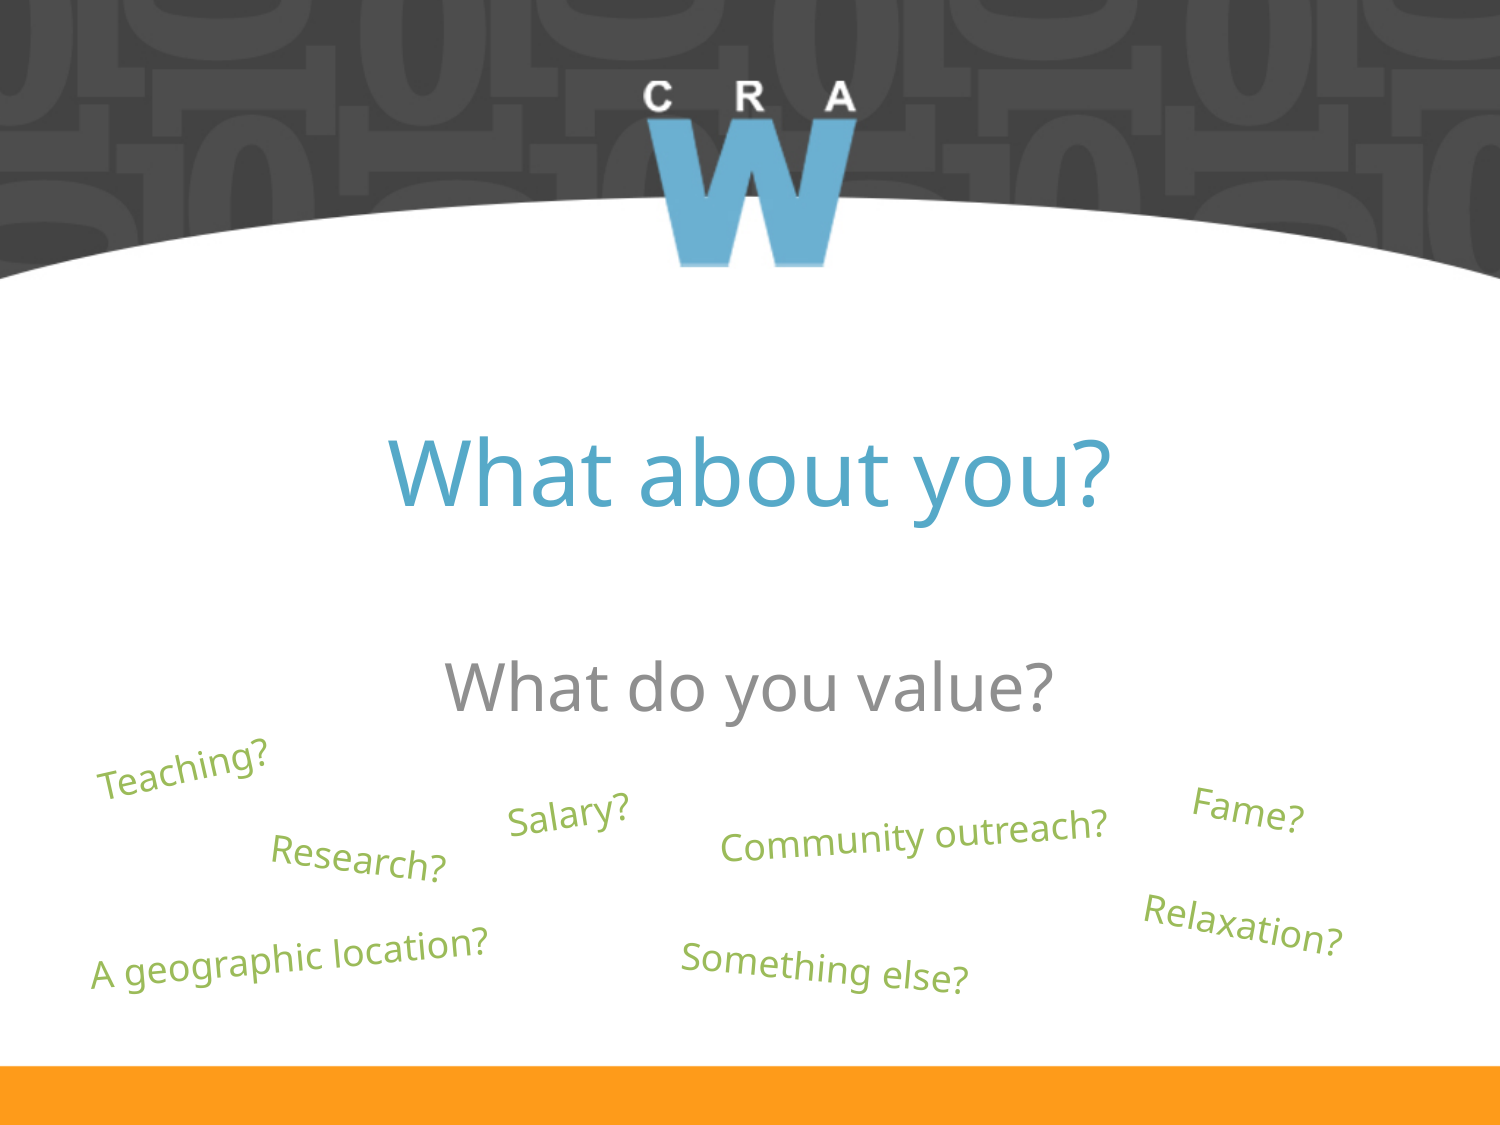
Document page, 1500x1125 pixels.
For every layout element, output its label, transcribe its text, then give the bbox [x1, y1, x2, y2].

text_box Fame? [1172, 767, 1324, 852]
text_box Salary? [488, 771, 650, 855]
text_box Research? [252, 815, 465, 902]
picture [0, 0, 1500, 1125]
text_box Something else? [663, 923, 987, 1012]
title What about you? [112, 349, 1388, 591]
subtitle What do you value? [225, 637, 1275, 925]
text_box Teaching? [77, 716, 290, 820]
text_box A geographic location? [72, 908, 507, 1006]
text_box Relaxation? [1123, 873, 1363, 976]
text_box Community outreach? [702, 790, 1125, 879]
